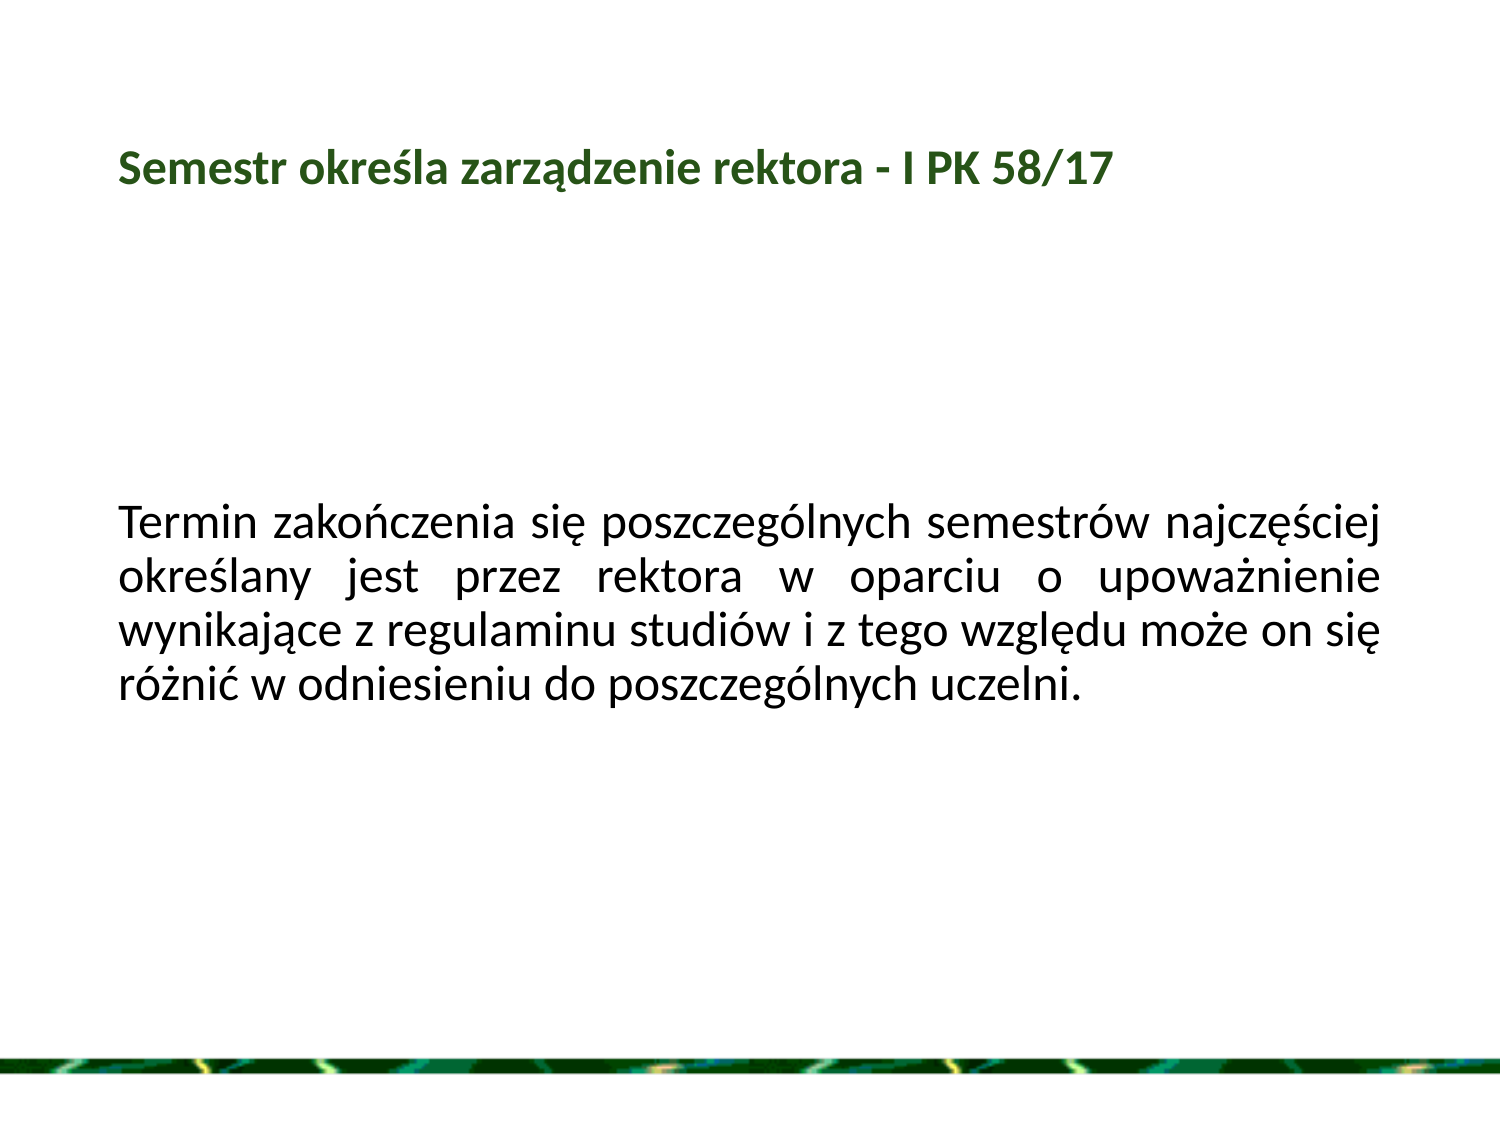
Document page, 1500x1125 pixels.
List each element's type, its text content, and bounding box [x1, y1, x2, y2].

title Semestr określa zarządzenie rektora - I PK 58/17 [103, 59, 1397, 278]
list Termin zakończenia się poszczególnych semestrów najczęściej określany jest przez rektora w oparciu o upoważnienie wynikające z regulaminu studiów i z tego względu może on się różnić w odniesieniu do poszczególnych uczelni. [103, 299, 1397, 1014]
picture [0, 1054, 1500, 1081]
